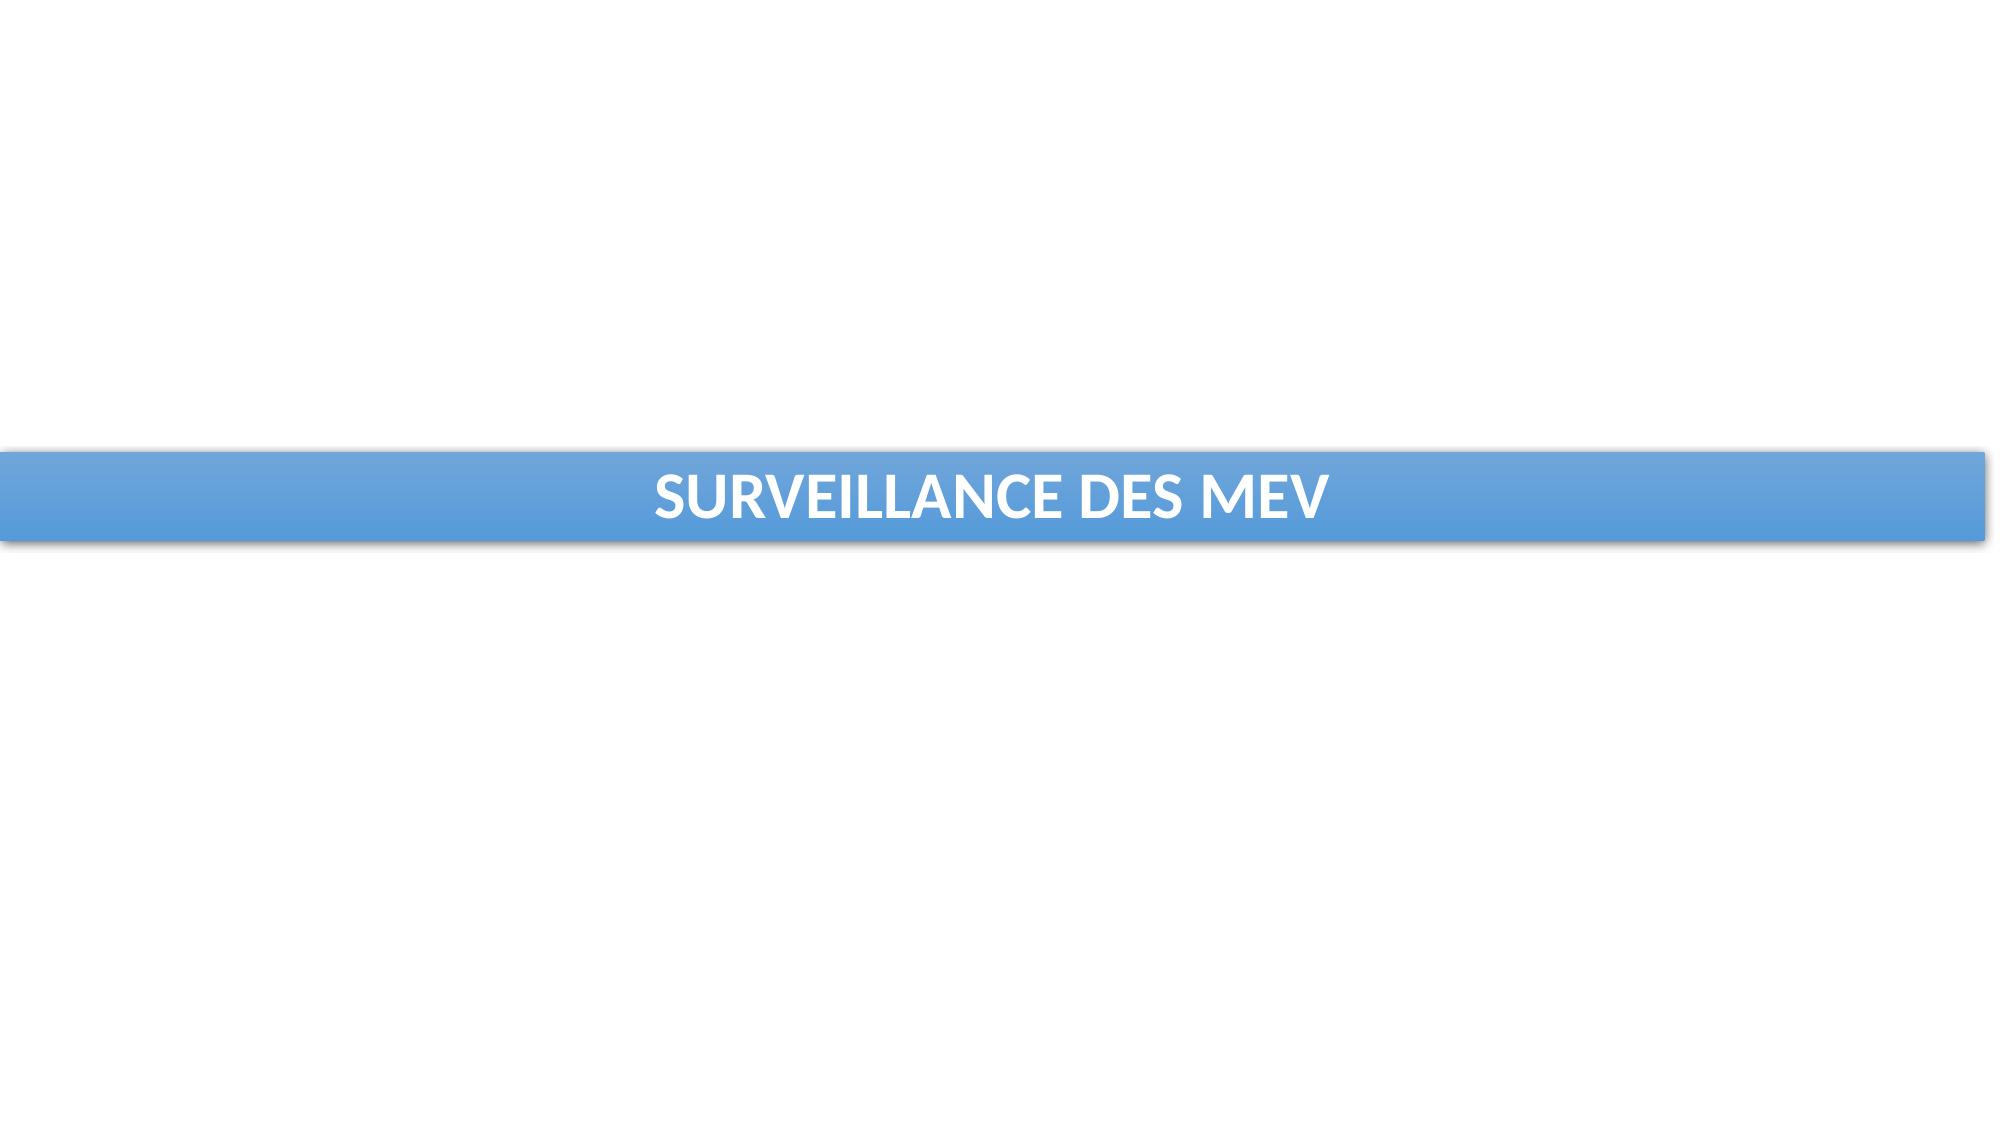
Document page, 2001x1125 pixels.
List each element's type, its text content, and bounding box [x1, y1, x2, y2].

title SURVEILLANCE DES MEV [0, 452, 1985, 541]
